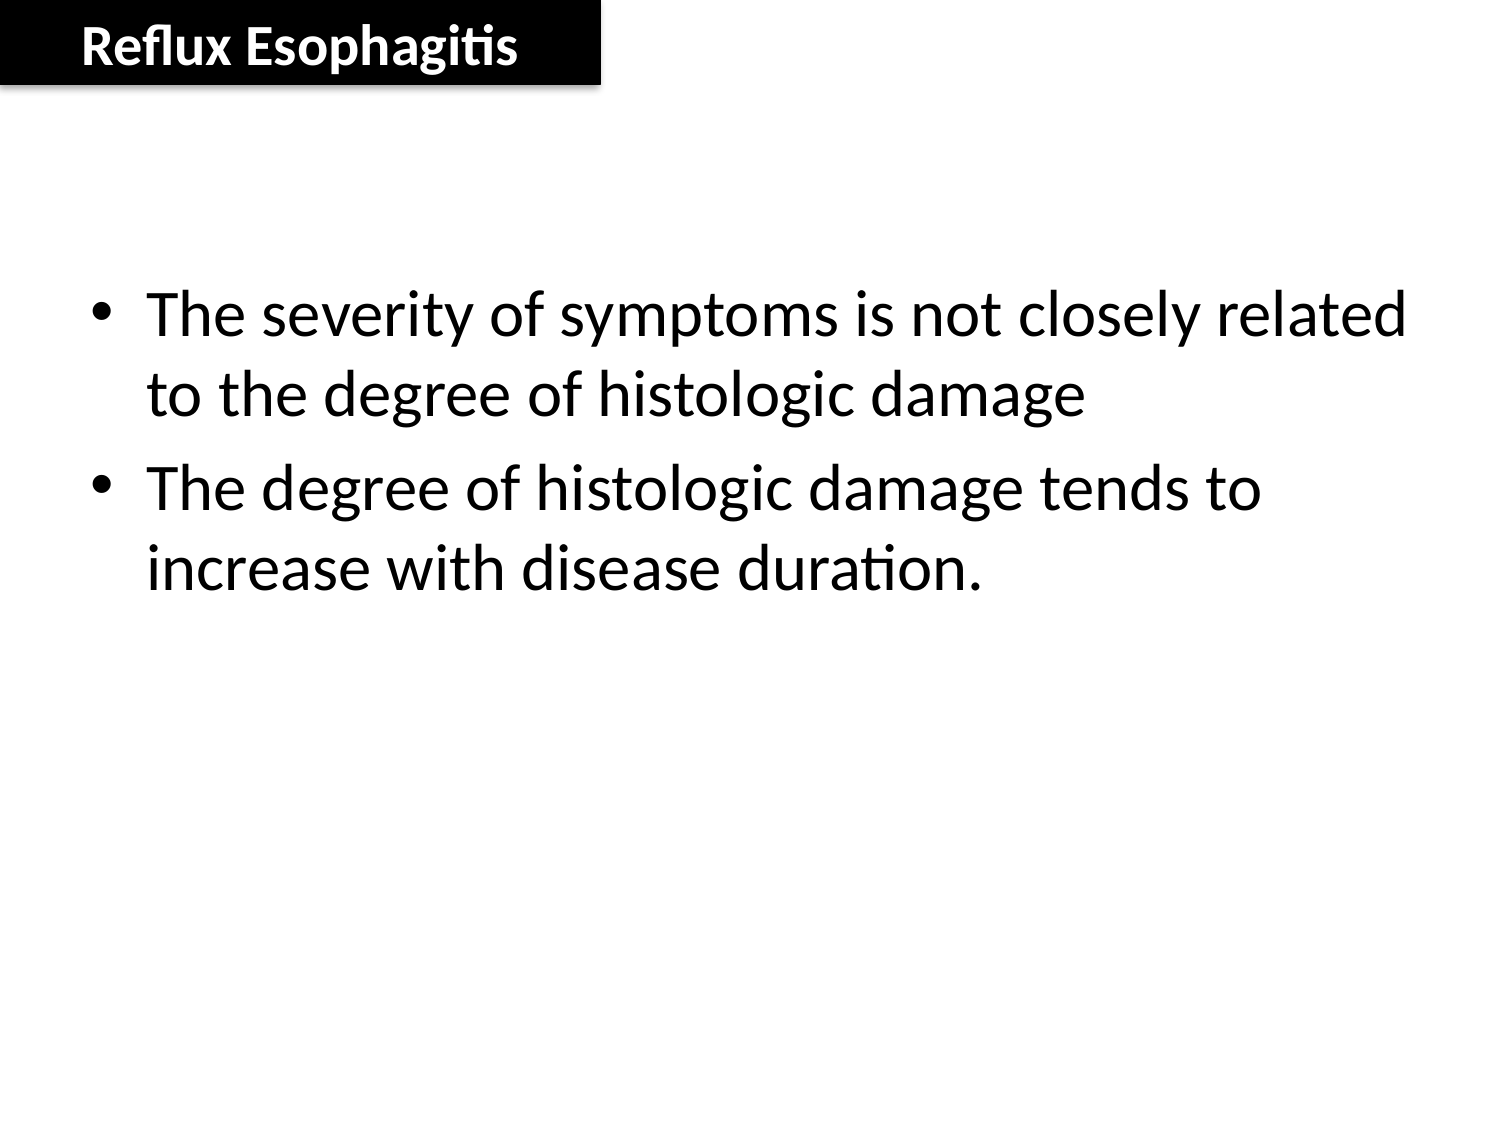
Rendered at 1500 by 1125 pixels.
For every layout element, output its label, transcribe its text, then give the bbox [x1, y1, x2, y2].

list The severity of symptoms is not closely related to the degree of histologic damage The degree of histologic damage tends to increase with disease duration. [74, 262, 1426, 1006]
text_box Reflux Esophagitis [0, 0, 601, 85]
